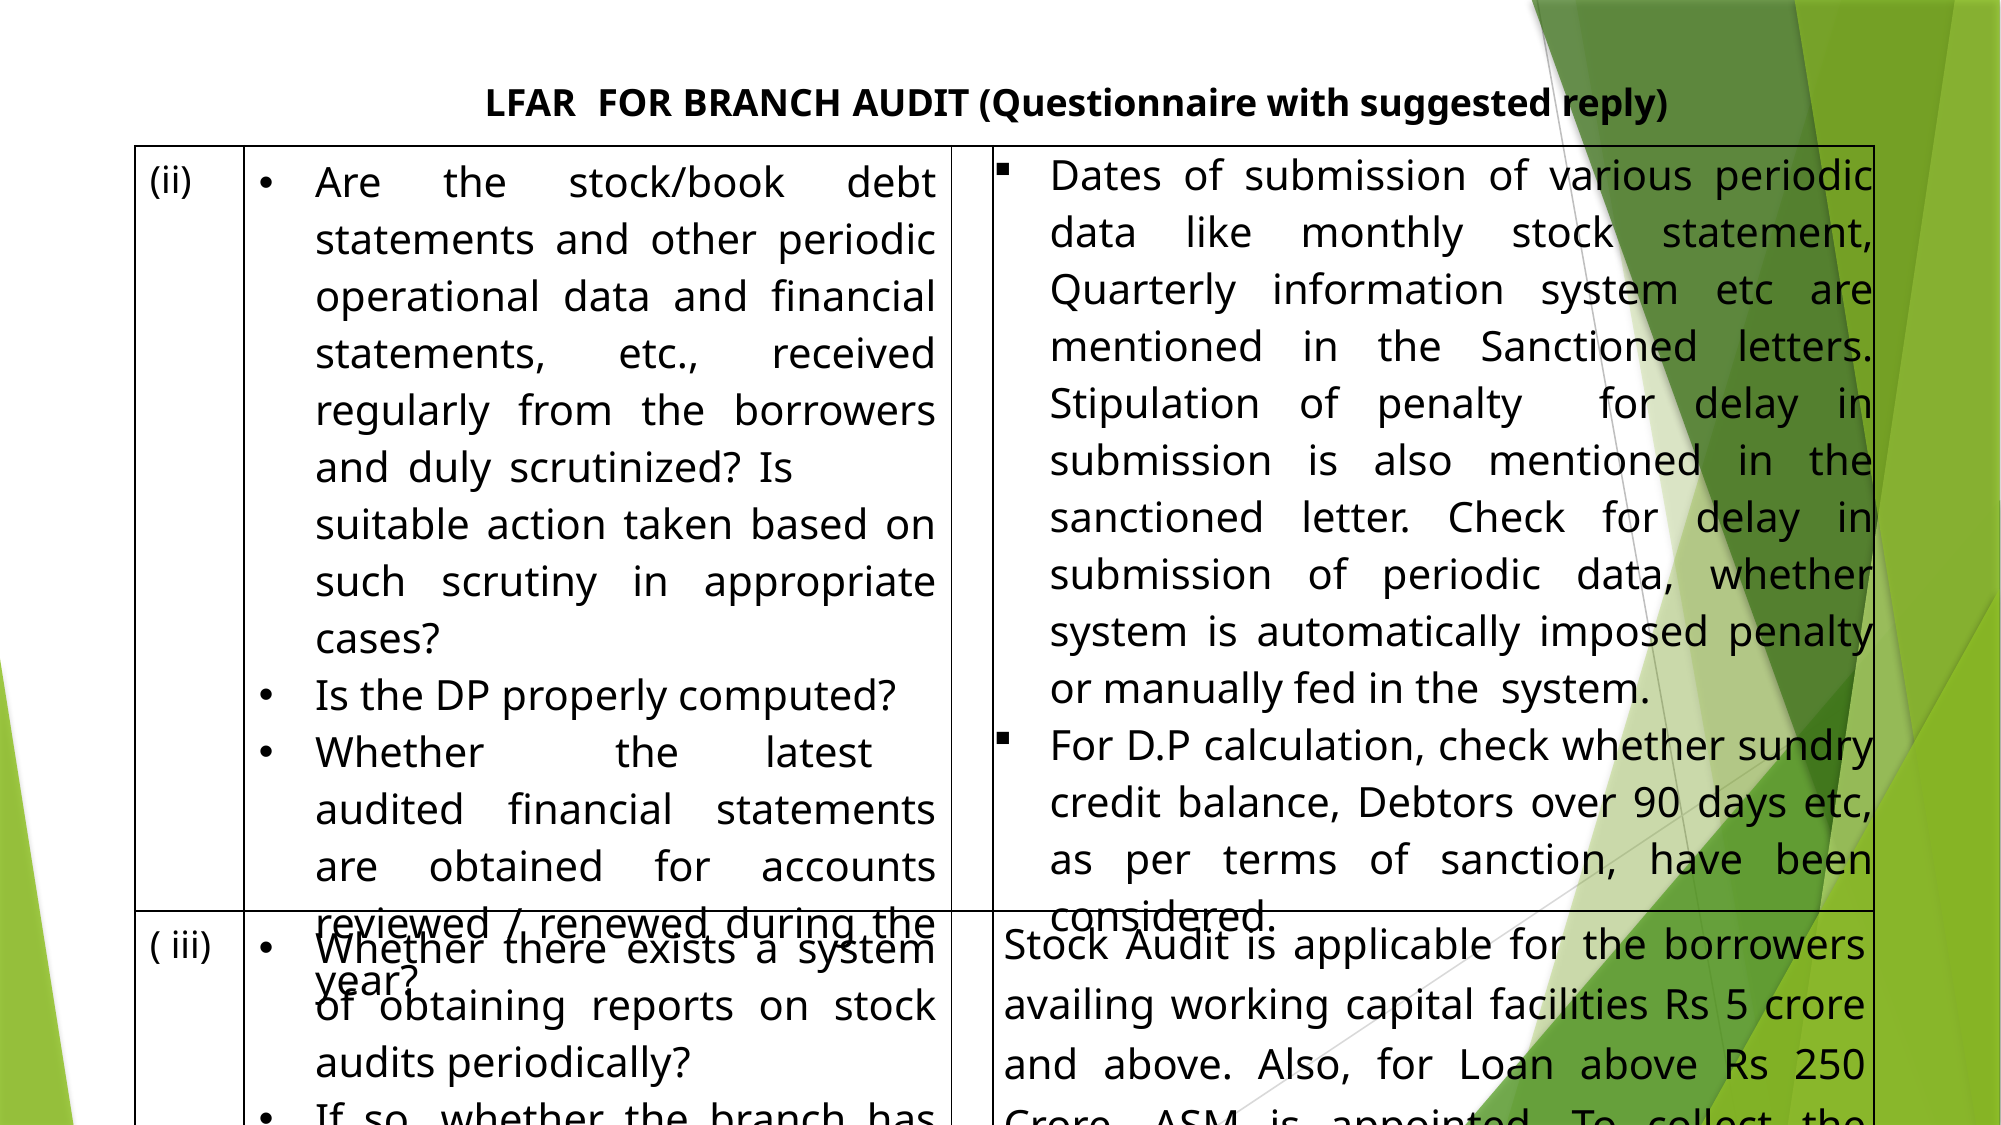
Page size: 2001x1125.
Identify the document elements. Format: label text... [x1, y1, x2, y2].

table_header [952, 147, 992, 910]
table_cell [952, 912, 992, 1125]
table_cell Stock Audit is applicable for the borrowers availing working capital facilities Rs 5 crore and above. Also, for Loan above Rs 250 Crore, ASM is appointed. To collect the required information from the branch and review those reports. [994, 912, 1873, 1125]
text_box LFAR FOR BRANCH AUDIT (Questionnaire with suggested reply) [316, 71, 1874, 131]
table_cell ( iii) [136, 912, 243, 1125]
table_header Are the stock/book debt statements and other periodic operational data and financial statements, etc., received regularly from the borrowers and duly scrutinized? Is suitable action taken based on such scrutiny in appropriate cases? Is the DP properly computed? Whether the latest audited financial statements are obtained for accounts reviewed / renewed during the year? [245, 147, 951, 910]
table_cell Whether there exists a system of obtaining reports on stock audits periodically? If so, whether the branch has complied with such system? [245, 912, 951, 1125]
table_header Dates of submission of various periodic data like monthly stock statement, Quarterly information system etc are mentioned in the Sanctioned letters. Stipulation of penalty for delay in submission is also mentioned in the sanctioned letter. Check for delay in submission of periodic data, whether system is automatically imposed penalty or manually fed in the system. For D.P calculation, check whether sundry credit balance, Debtors over 90 days etc, as per terms of sanction, have been considered. [994, 147, 1873, 910]
table_header (ii) [136, 147, 243, 910]
